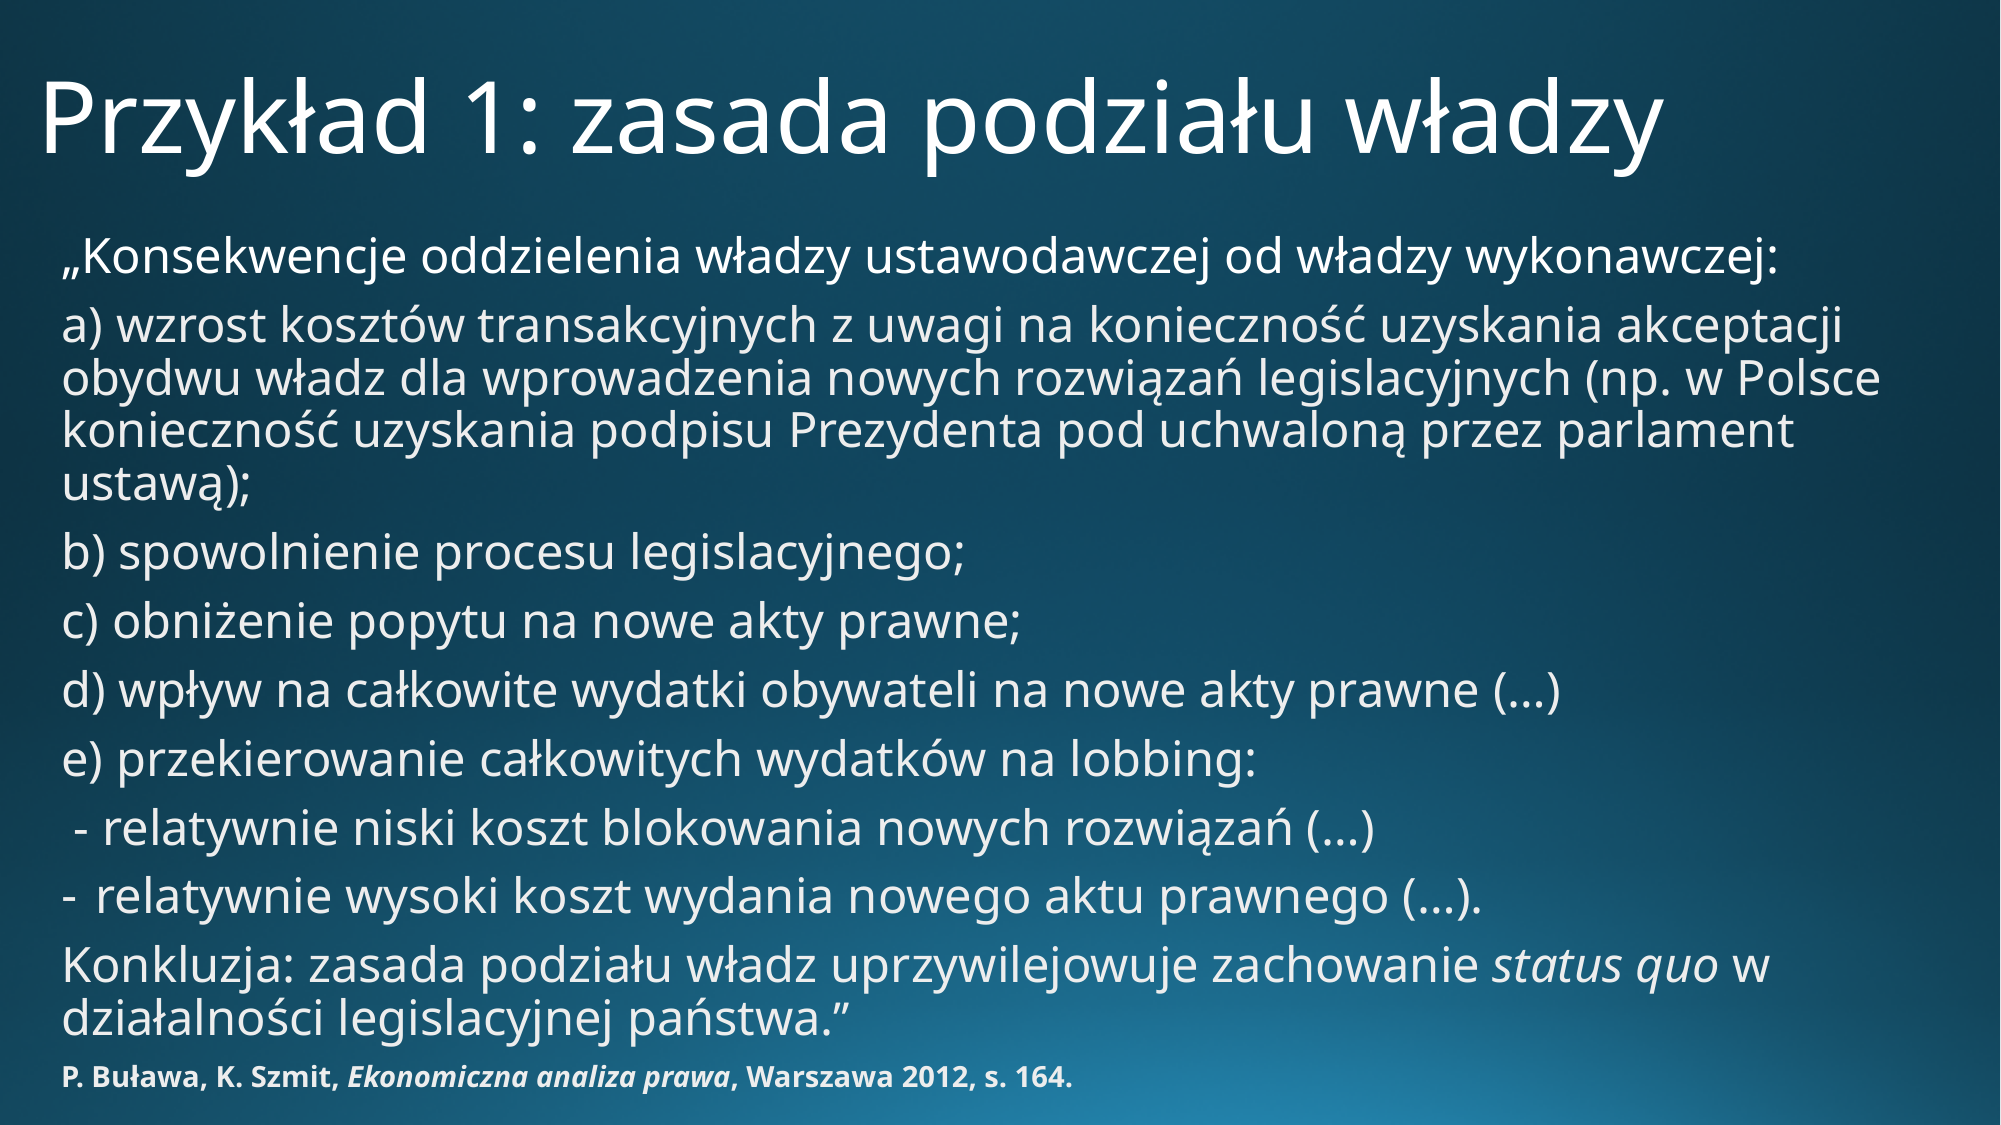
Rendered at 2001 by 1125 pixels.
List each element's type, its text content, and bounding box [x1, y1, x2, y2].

picture [0, 0, 2001, 1125]
title Przykład 1: zasada podziału władzy [22, 32, 1748, 210]
list „Konsekwencje oddzielenia władzy ustawodawczej od władzy wykonawczej: a) wzrost kosztów transakcyjnych z uwagi na konieczność uzyskania akceptacji obydwu władz dla wprowadzenia nowych rozwiązań legislacyjnych (np. w Polsce konieczność uzyskania podpisu Prezydenta pod uchwaloną przez parlament ustawą); b) spowolnienie procesu legislacyjnego; c) obniżenie popytu na nowe akty prawne; d) wpływ na całkowite wydatki obywateli na nowe akty prawne (…) e) przekierowanie całkowitych wydatków na lobbing: - relatywnie niski koszt blokowania nowych rozwiązań (…) relatywnie wysoki koszt wydania nowego aktu prawnego (…). Konkluzja: zasada podziału władz uprzywilejowuje zachowanie status quo w działalności legislacyjnej państwa.” P. Buława, K. Szmit, Ekonomiczna analiza prawa, Warszawa 2012, s. 164. [46, 224, 1943, 1104]
